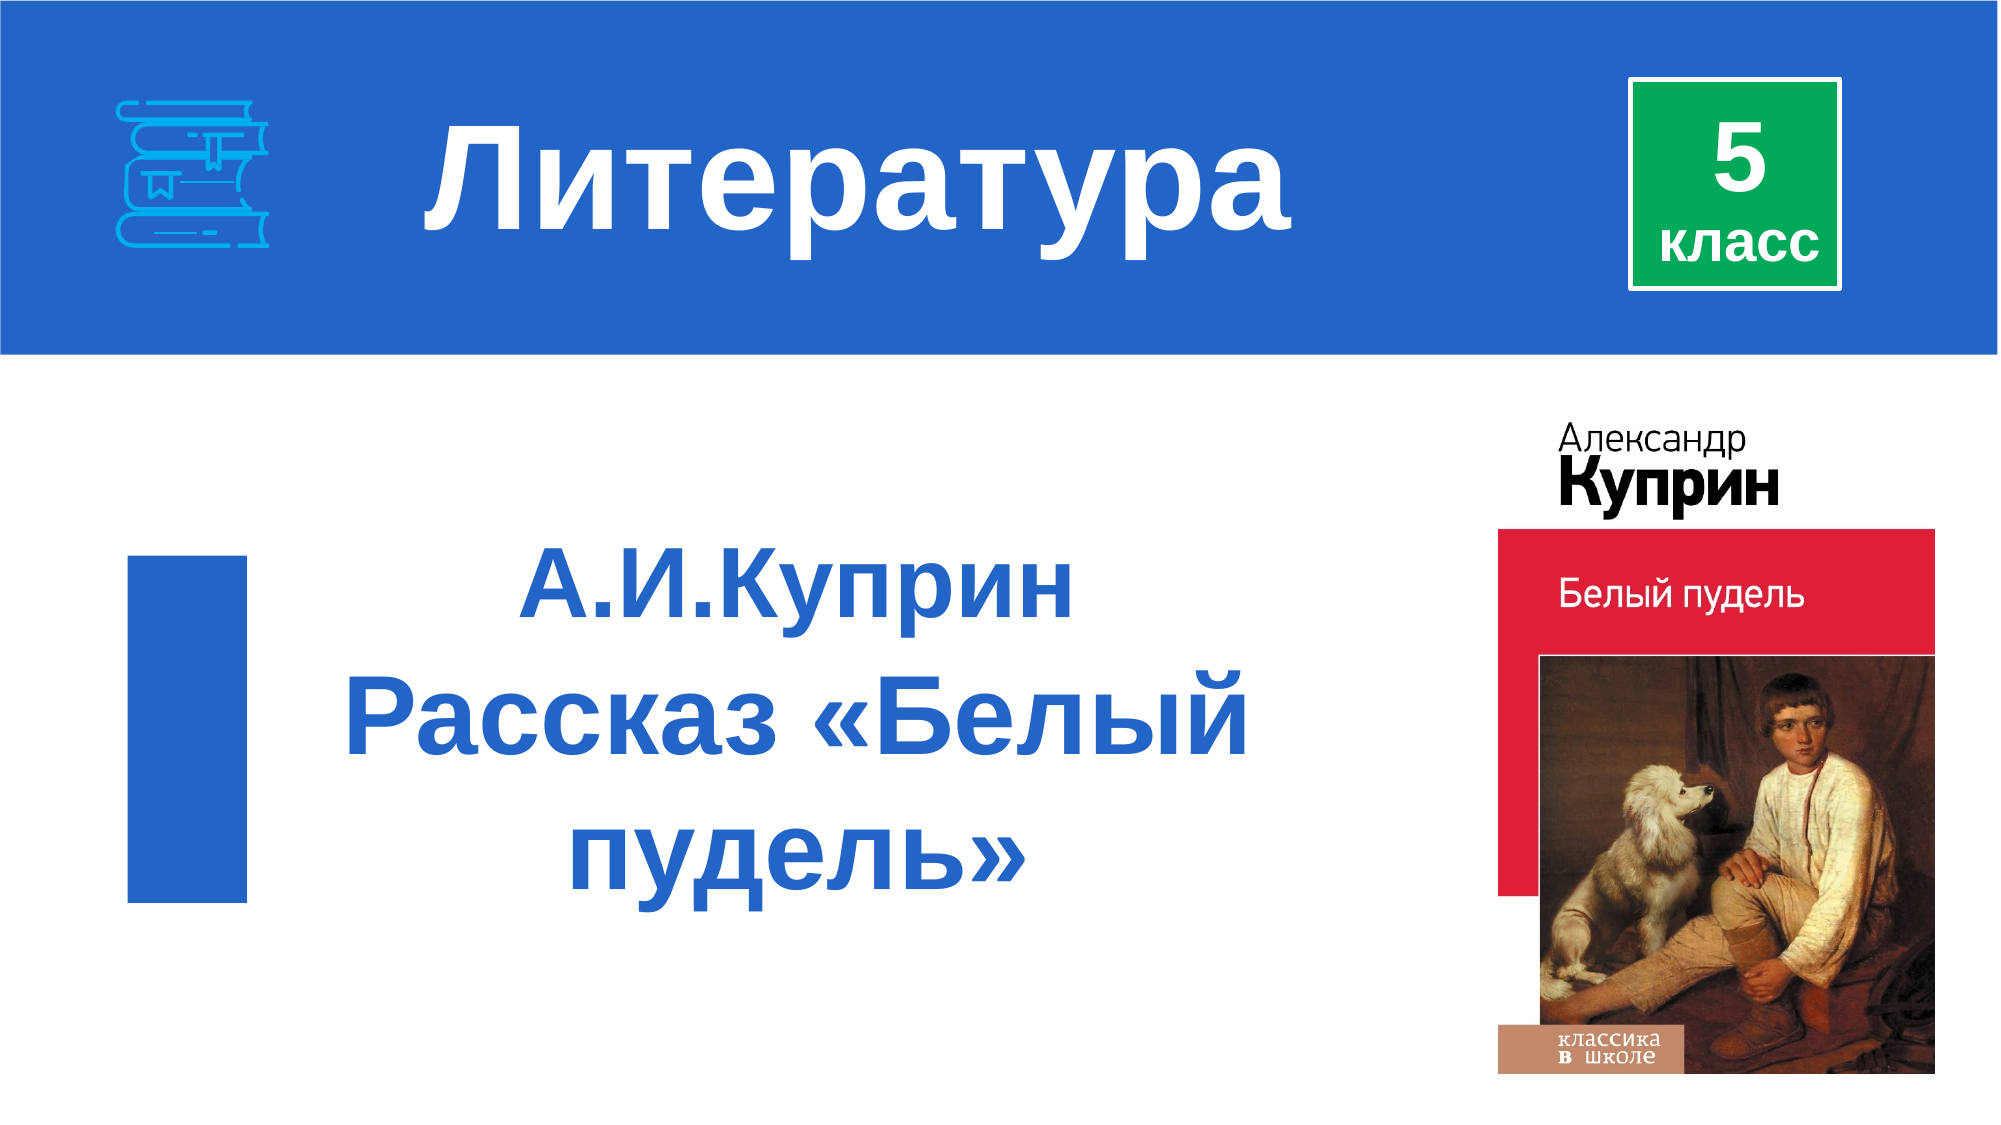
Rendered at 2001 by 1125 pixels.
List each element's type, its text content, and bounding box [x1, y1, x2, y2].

text_box [127, 555, 247, 903]
text_box [140, 171, 182, 200]
picture [1498, 392, 1935, 1074]
text_box [202, 230, 218, 235]
text_box [115, 100, 270, 248]
text_box Литература [336, 74, 1350, 260]
text_box 5 [1696, 86, 1783, 198]
text_box А.И.Куприн Рассказ «Белый пудель» [262, 512, 1327, 912]
text_box класс [1641, 198, 1839, 273]
text_box [187, 132, 198, 138]
text_box [0, 0, 1998, 355]
text_box [1630, 79, 1840, 289]
